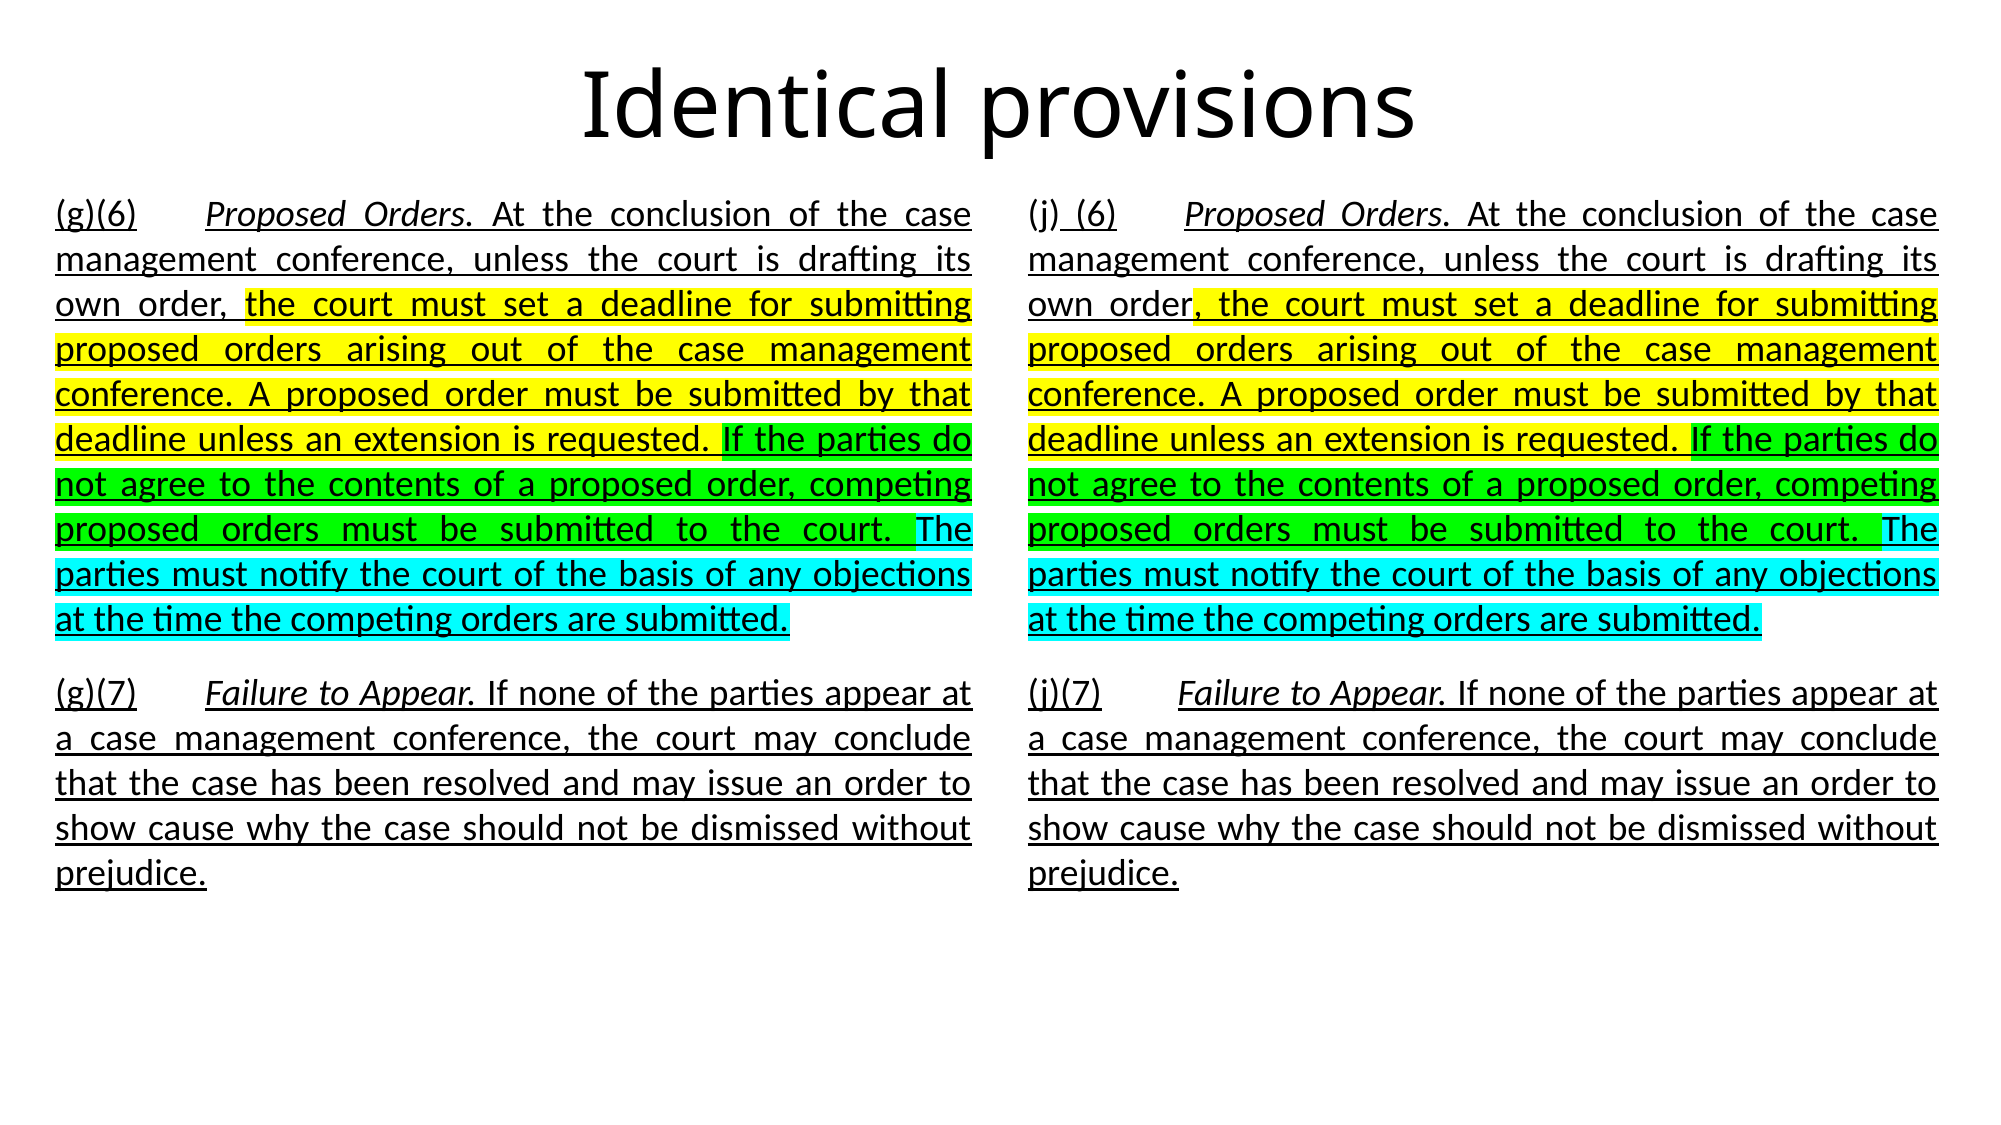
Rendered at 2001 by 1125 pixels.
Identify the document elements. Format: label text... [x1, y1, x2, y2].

list (j) (6) Proposed Orders. At the conclusion of the case management conference, unless the court is drafting its own order, the court must set a deadline for submitting proposed orders arising out of the case management conference. A proposed order must be submitted by that deadline unless an extension is requested. If the parties do not agree to the contents of a proposed order, competing proposed orders must be submitted to the court. The parties must notify the court of the basis of any objections at the time the competing orders are submitted. (j)(7) Failure to Appear. If none of the parties appear at a case management conference, the court may conclude that the case has been resolved and may issue an order to show cause why the case should not be dismissed without prejudice. [1012, 181, 1954, 1066]
list (g)(6) Proposed Orders. At the conclusion of the case management conference, unless the court is drafting its own order, the court must set a deadline for submitting proposed orders arising out of the case management conference. A proposed order must be submitted by that deadline unless an extension is requested. If the parties do not agree to the contents of a proposed order, competing proposed orders must be submitted to the court. The parties must notify the court of the basis of any objections at the time the competing orders are submitted. (g)(7) Failure to Appear. If none of the parties appear at a case management conference, the court may conclude that the case has been resolved and may issue an order to show cause why the case should not be dismissed without prejudice. [40, 181, 988, 1066]
title Identical provisions [137, 47, 1863, 169]
